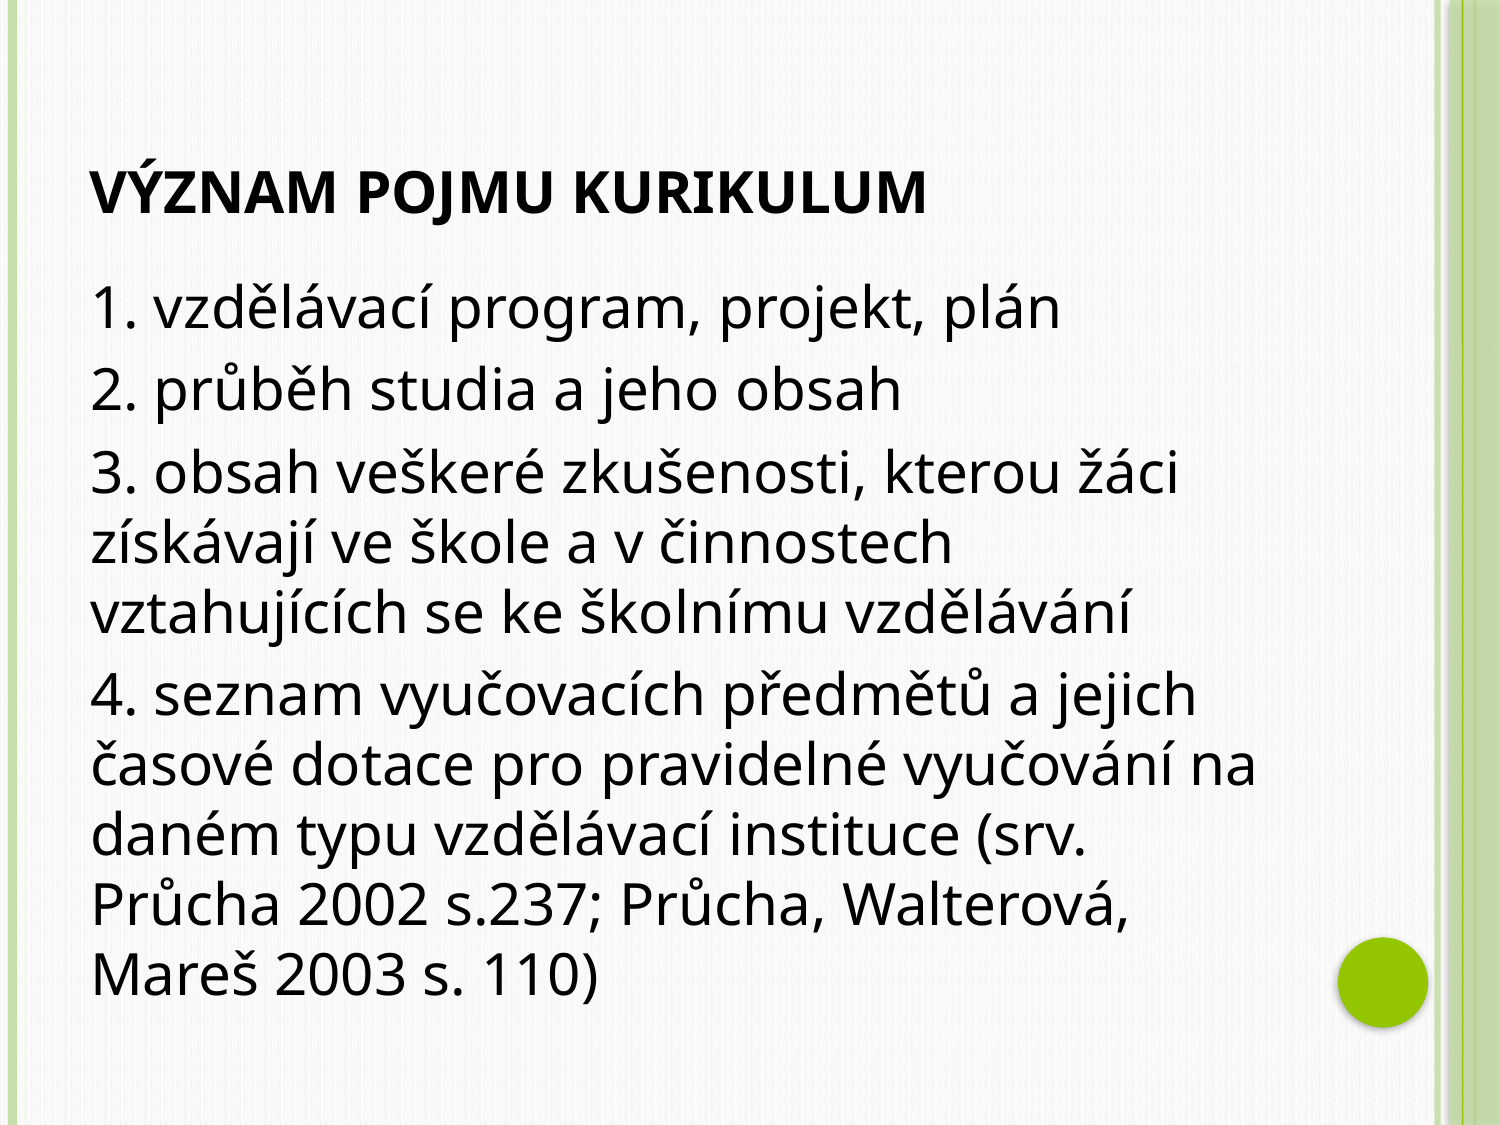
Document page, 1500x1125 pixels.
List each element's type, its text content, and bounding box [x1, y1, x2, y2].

title VÝZNAM POJMU KURIKULUM [75, 45, 1425, 233]
picture [18, 0, 1434, 1125]
list 1. vzdělávací program, projekt, plán 2. průběh studia a jeho obsah 3. obsah veškeré zkušenosti, kterou žáci získávají ve škole a v činnostech vztahujících se ke školnímu vzdělávání 4. seznam vyučovacích předmětů a jejich časové dotace pro pravidelné vyučování na daném typu vzdělávací instituce (srv. Průcha 2002 s.237; Průcha, Walterová, Mareš 2003 s. 110) [75, 262, 1300, 1062]
picture [0, 0, 7, 1125]
picture [1441, 0, 1449, 1125]
